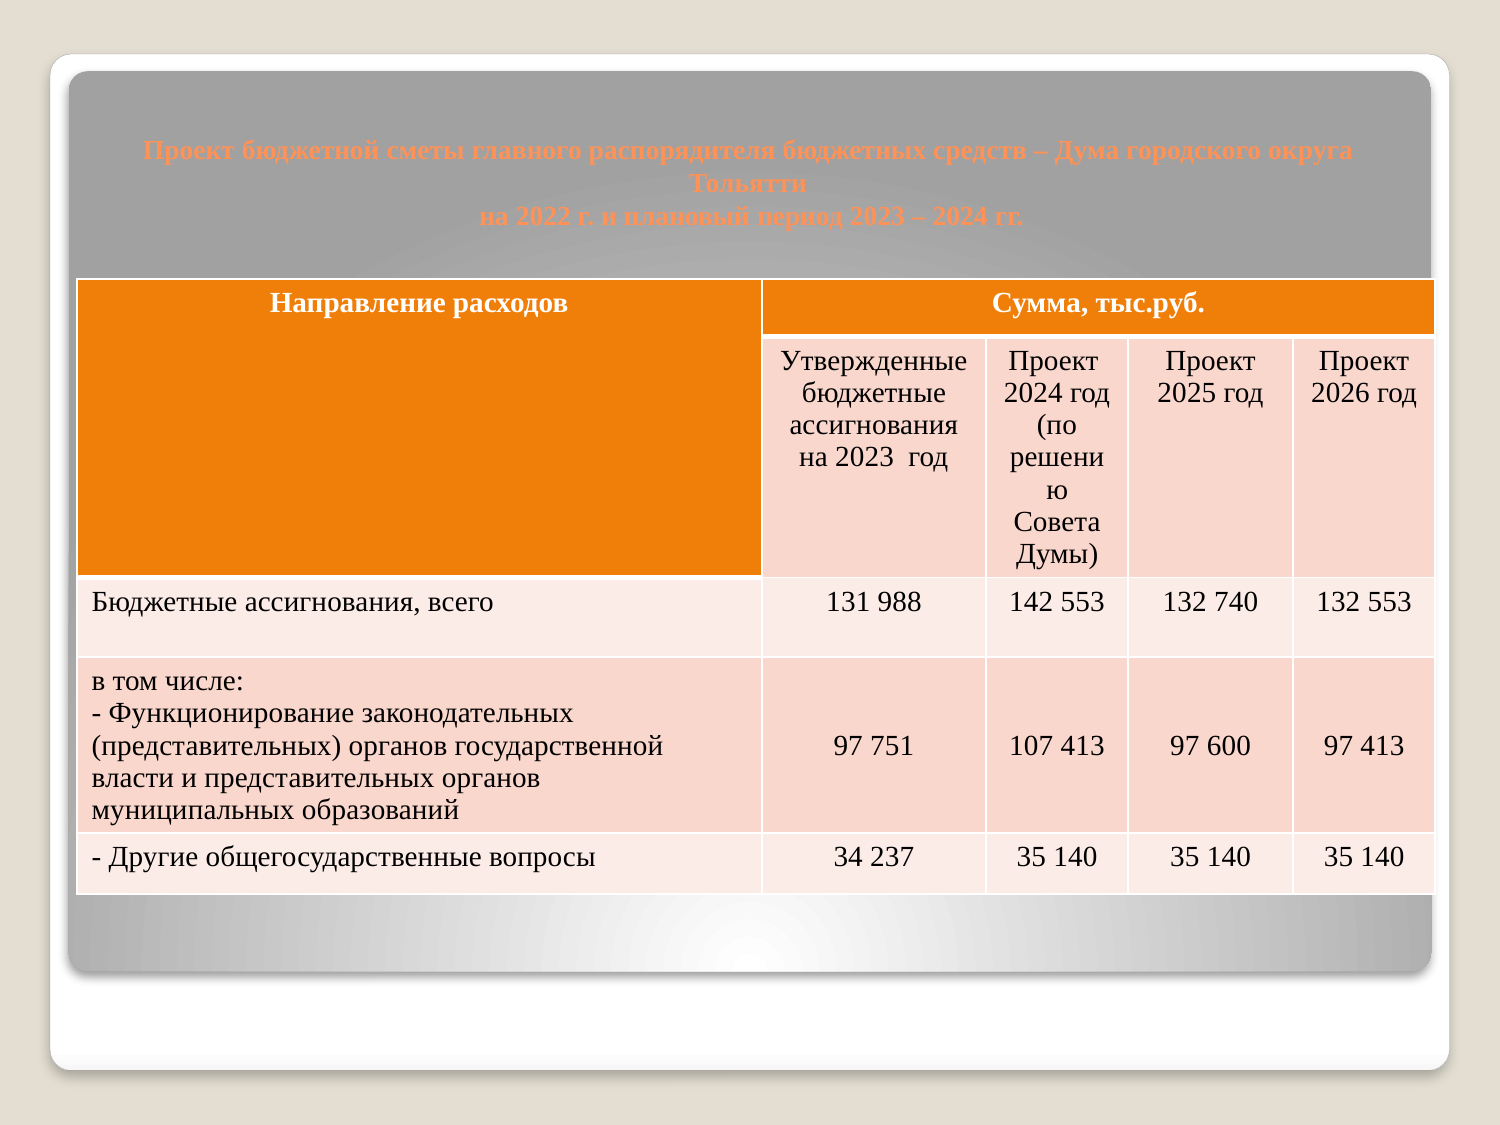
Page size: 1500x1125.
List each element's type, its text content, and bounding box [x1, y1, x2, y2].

table_cell Проект 2024 год (по решению Совета Думы) [987, 339, 1127, 577]
table_cell в том числе: - Функционирование законодательных (представительных) органов государственной власти и представительных органов муниципальных образований [78, 658, 761, 832]
table_cell 132 740 [1129, 578, 1292, 656]
table_cell 35 140 [1294, 834, 1434, 893]
title Проект бюджетной сметы главного распорядителя бюджетных средств – Дума городского округа Тольятти на 2022 г. и плановый период 2023 – 2024 гг. [76, 90, 1420, 263]
table_header Сумма, тыс.руб. [763, 280, 1434, 334]
table_header Направление расходов [78, 280, 761, 575]
table_cell Проект 2025 год [1129, 339, 1292, 577]
table_cell Утвержденные бюджетные ассигнования на 2023 год [763, 339, 985, 577]
table_cell 97 751 [763, 658, 985, 832]
table_cell - Другие общегосударственные вопросы [78, 834, 761, 893]
table_cell 35 140 [987, 834, 1127, 893]
table_cell Проект 2026 год [1294, 339, 1434, 577]
table_cell 131 988 [763, 578, 985, 656]
table_cell Бюджетные ассигнования, всего [78, 580, 761, 656]
table_cell 132 553 [1294, 578, 1434, 656]
table_cell 35 140 [1129, 834, 1292, 893]
table_cell 97 600 [1129, 658, 1292, 832]
table_cell 107 413 [987, 658, 1127, 832]
table_cell 34 237 [763, 834, 985, 893]
table_cell 97 413 [1294, 658, 1434, 832]
table_cell 142 553 [987, 578, 1127, 656]
